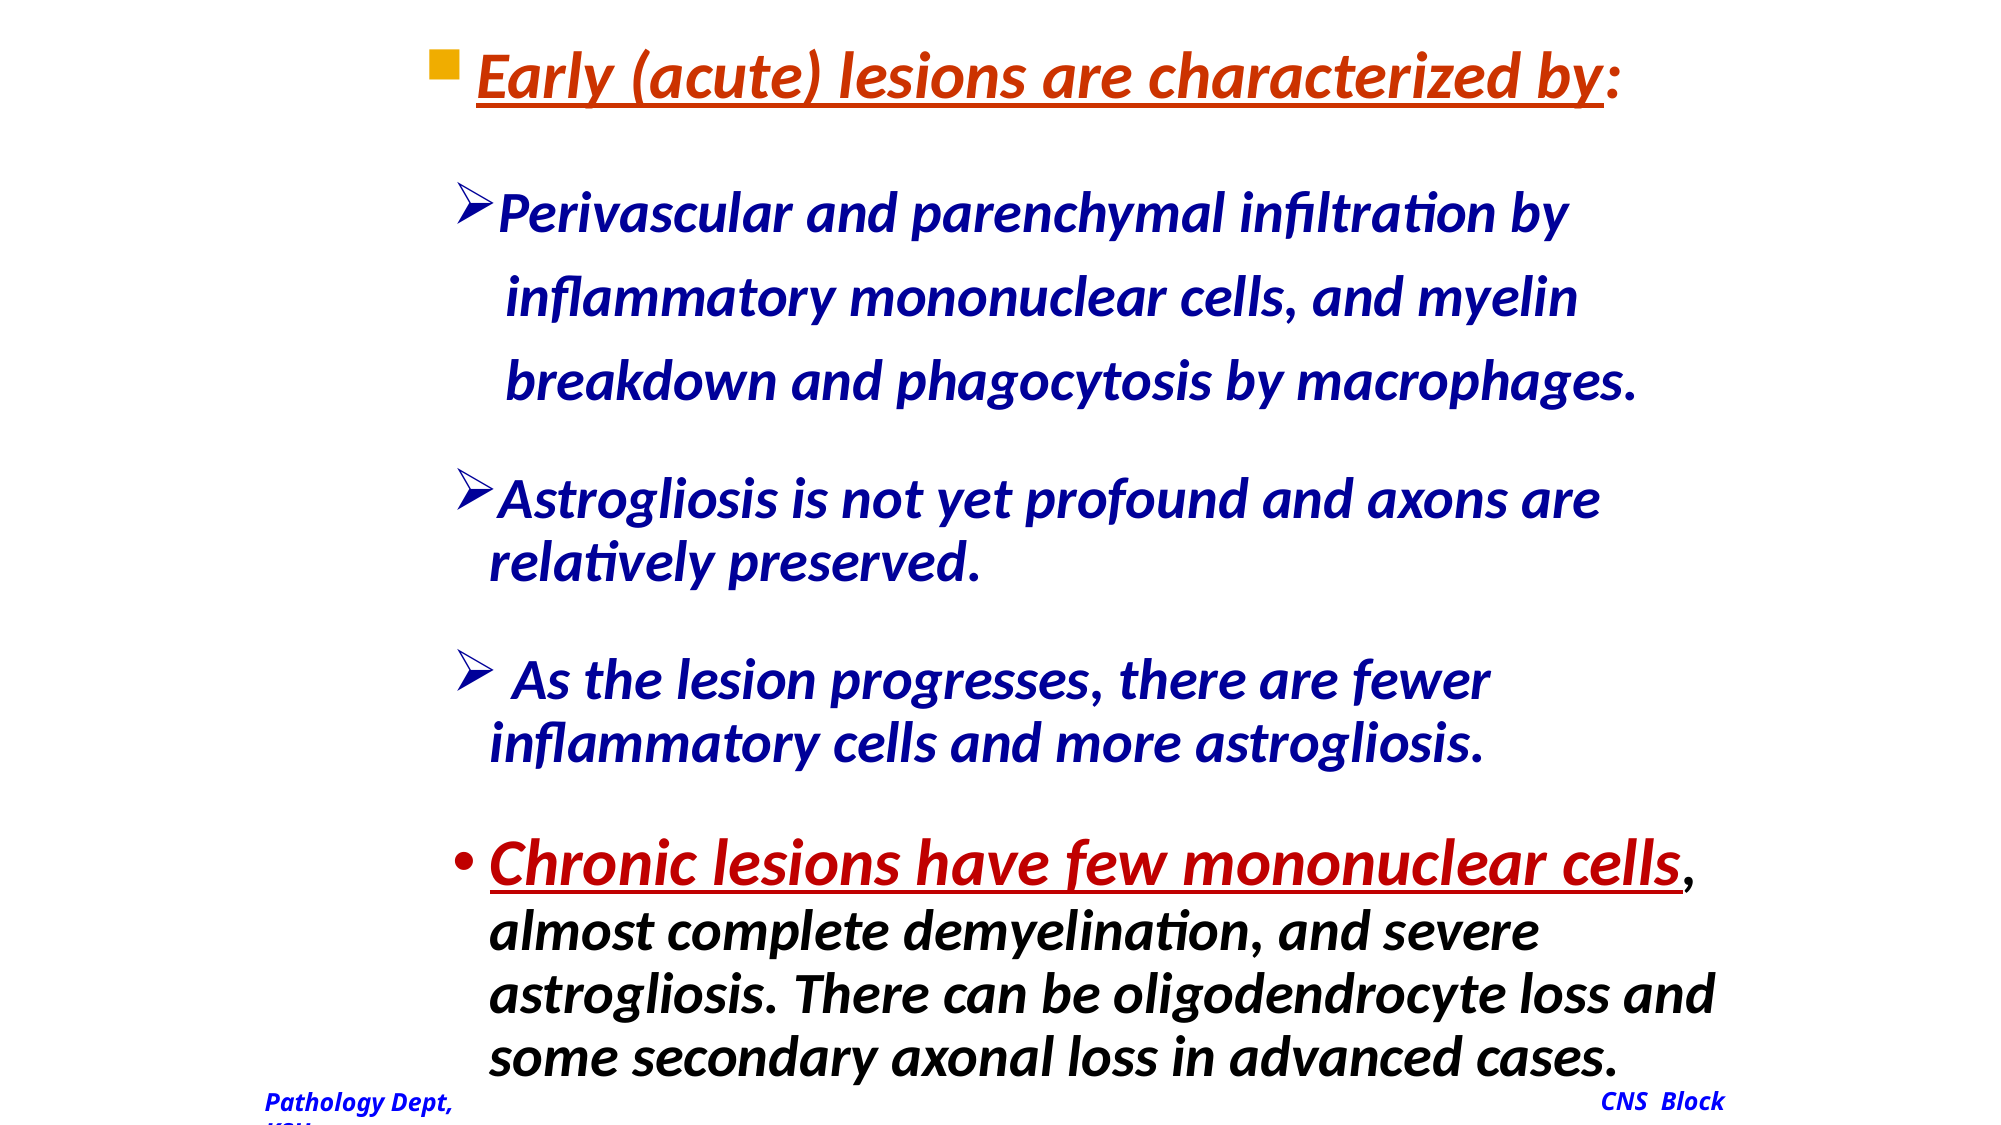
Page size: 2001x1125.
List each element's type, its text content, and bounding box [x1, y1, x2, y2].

text_box Early (acute) lesions are characterized by: [389, 24, 1738, 200]
list Perivascular and parenchymal infiltration by inflammatory mononuclear cells, and myelin breakdown and phagocytosis by macrophages. Astrogliosis is not yet profound and axons are relatively preserved. As the lesion progresses, there are fewer inflammatory cells and more astrogliosis. Chronic lesions have few mononuclear cells, almost complete demyelination, and severe astrogliosis. There can be oligodendrocyte loss and some secondary axonal loss in advanced cases. [437, 174, 1750, 1090]
text_box Pathology Dept, KSU [249, 1079, 508, 1125]
text_box CNS Block [1585, 1078, 1750, 1123]
